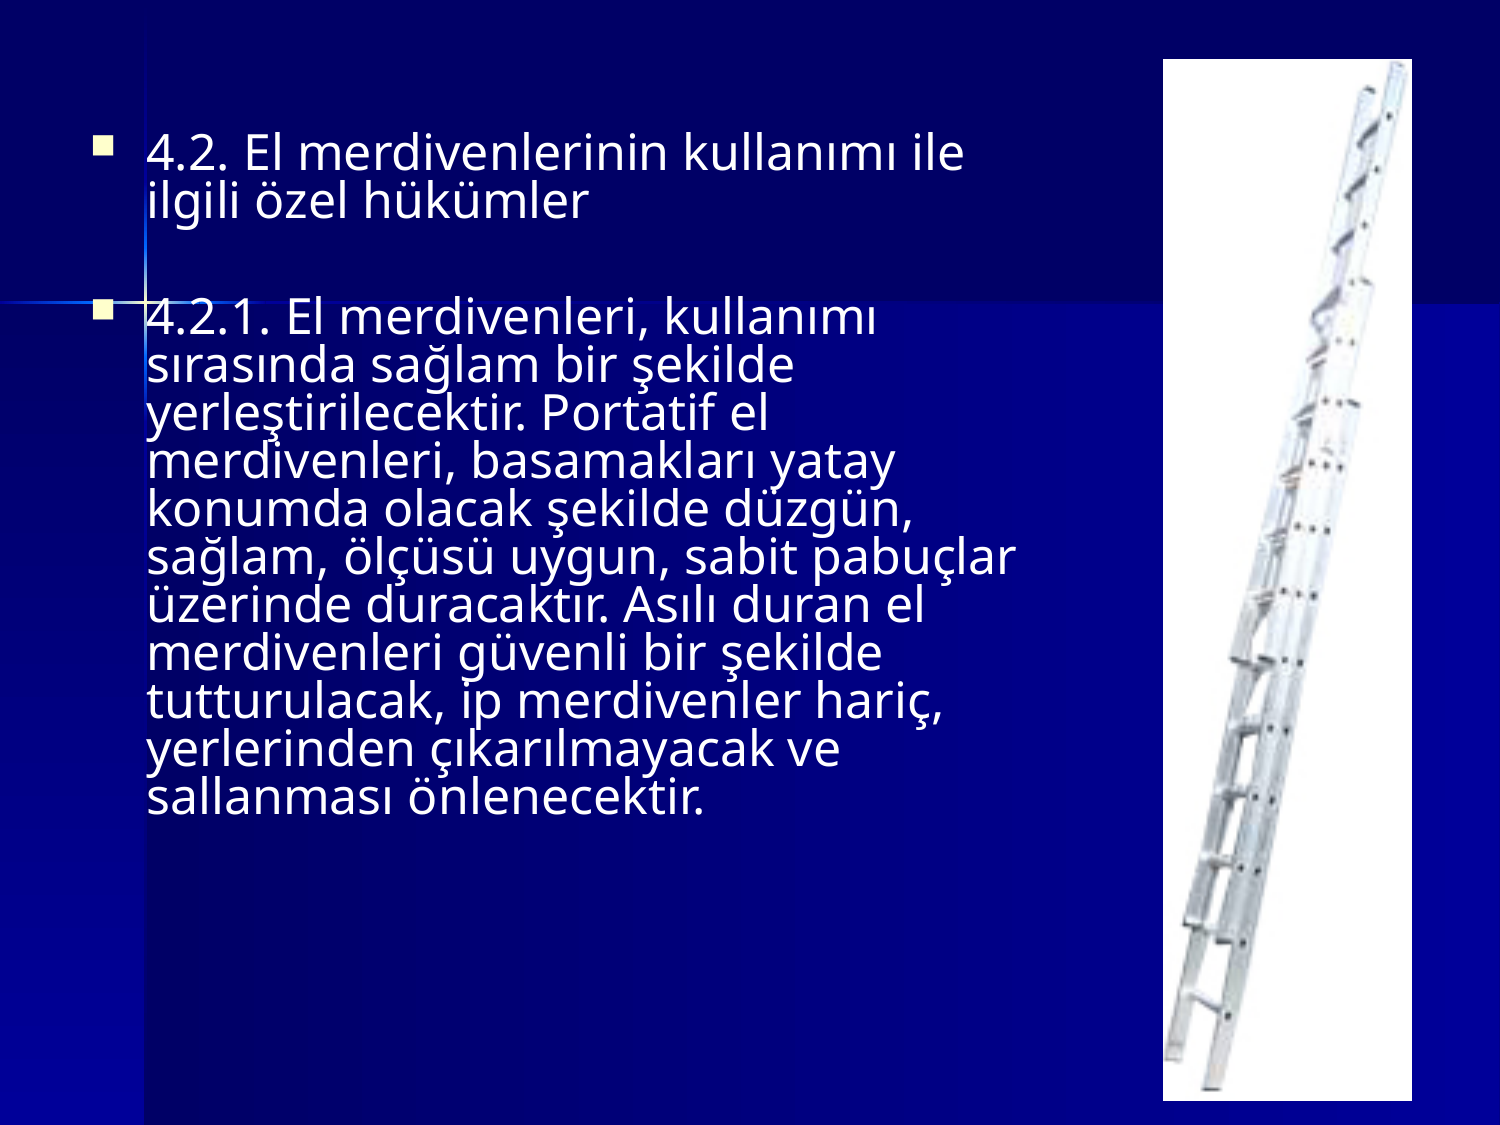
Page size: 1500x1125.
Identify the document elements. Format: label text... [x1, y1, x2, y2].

picture [1163, 59, 1412, 1101]
list 4.2. El merdivenlerinin kullanımı ile ilgili özel hükümler 4.2.1. El merdivenleri, kullanımı sırasında sağlam bir şekilde yerleştirilecektir. Portatif el merdivenleri, basamakları yatay konumda olacak şekilde düzgün, sağlam, ölçüsü uygun, sabit pabuçlar üzerinde duracaktır. Asılı duran el merdivenleri güvenli bir şekilde tutturulacak, ip merdivenler hariç, yerlerinden çıkarılmayacak ve sallanması önlenecektir. [75, 125, 1038, 1005]
